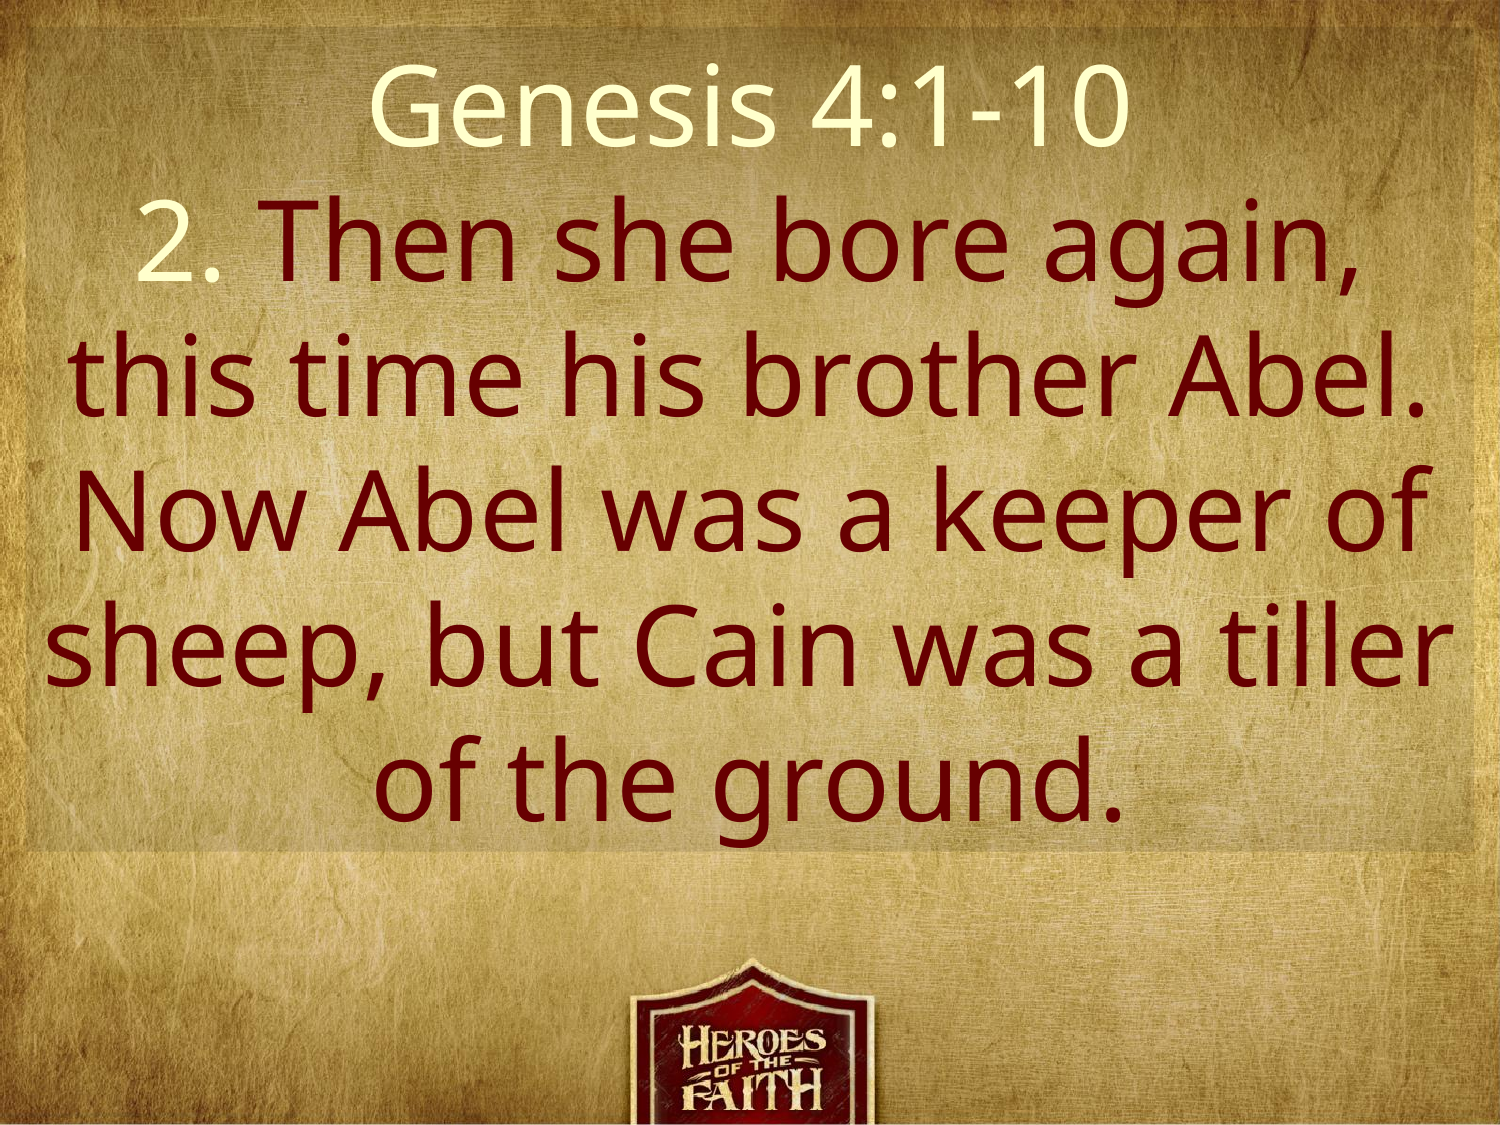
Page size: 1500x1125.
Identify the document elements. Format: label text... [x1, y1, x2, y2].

picture [0, 0, 1500, 1125]
text_box Genesis 4:1-10 2. Then she bore again, this time his brother Abel. Now Abel was a keeper of sheep, but Cain was a tiller of the ground. [25, 26, 1475, 852]
